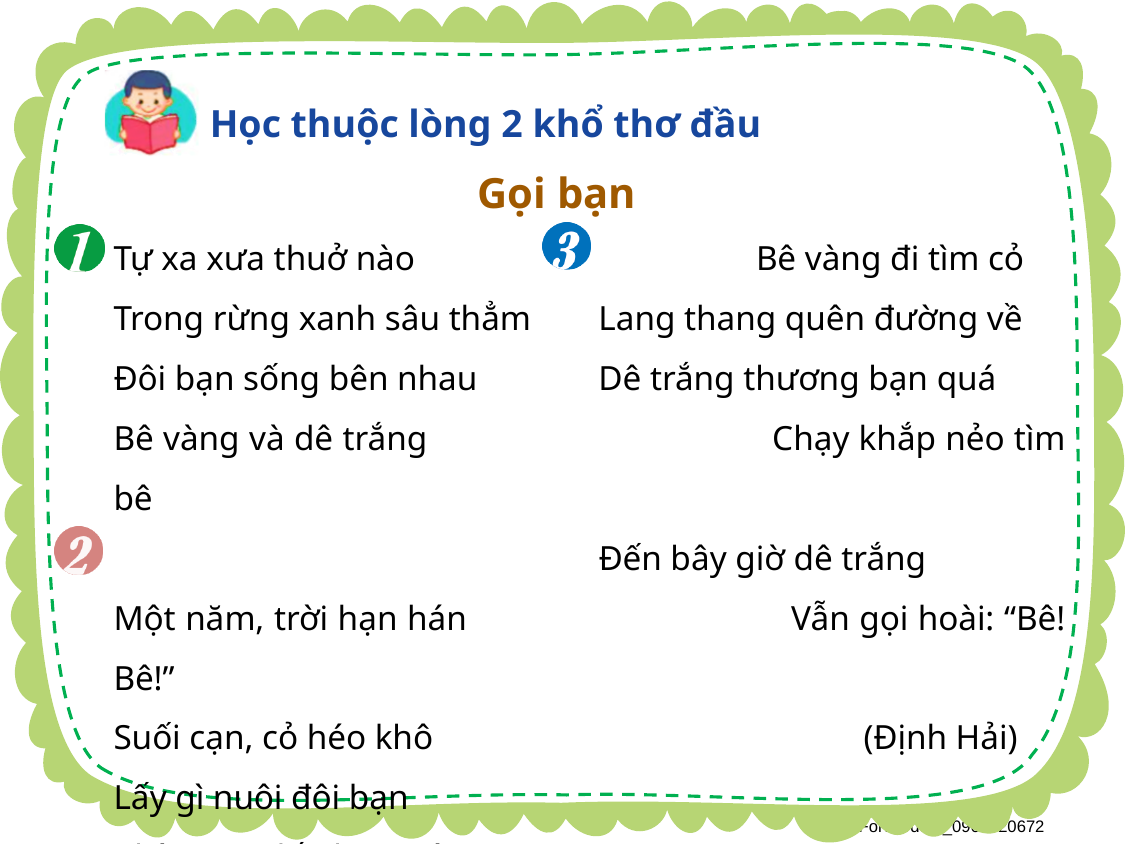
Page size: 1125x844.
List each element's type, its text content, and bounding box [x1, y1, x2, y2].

picture [542, 222, 591, 271]
picture [54, 526, 103, 575]
text_box Gọi bạn [122, 134, 1003, 210]
text_box Tự xa xưa thuở nào Bê vàng đi tìm cỏ Trong rừng xanh sâu thẳm Lang thang quên đường về Đôi bạn sống bên nhau Dê trắng thương bạn quá Bê vàng và dê trắng Chạy khắp nẻo tìm bê Đến bây giờ dê trắng Một năm, trời hạn hán Vẫn gọi hoài: “Bê! Bê!” Suối cạn, cỏ héo khô (Định Hải) Lấy gì nuôi đôi bạn Chờ mưa đến bao giờ? [98, 210, 1081, 844]
picture [104, 69, 201, 157]
text_box Học thuộc lòng 2 khổ thơ đầu [201, 70, 1042, 153]
picture [54, 223, 106, 272]
